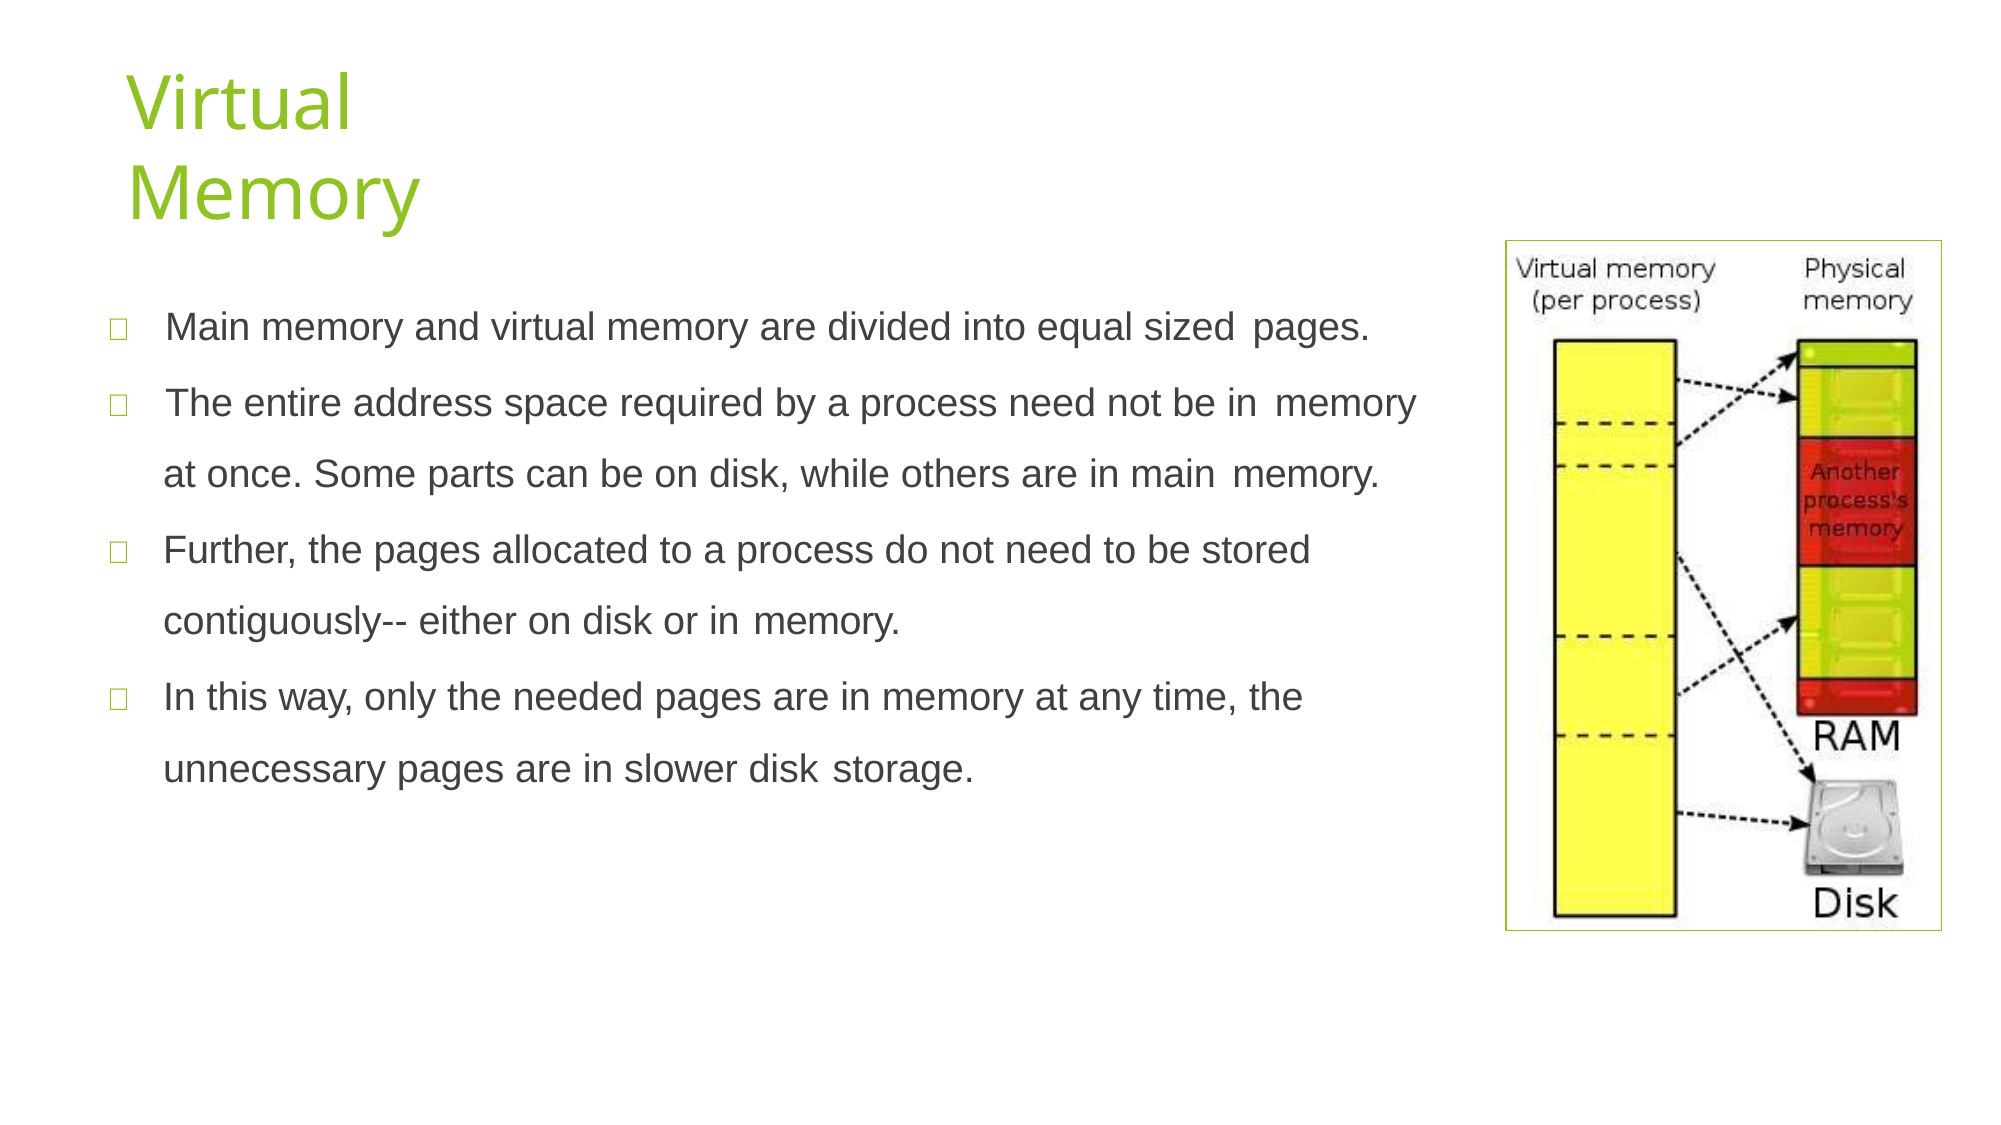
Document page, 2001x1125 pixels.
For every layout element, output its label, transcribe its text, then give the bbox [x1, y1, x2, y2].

text_box  Main memory and virtual memory are divided into equal sized pages.  The entire address space required by a process need not be in memory at once. Some parts can be on disk, while others are in main memory.  Further, the pages allocated to a process do not need to be stored contiguously-- either on disk or in memory.  In this way, only the needed pages are in memory at any time, the unnecessary pages are in slower disk storage. [104, 298, 1423, 790]
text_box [1505, 239, 1943, 932]
title Virtual Memory [124, 48, 639, 239]
